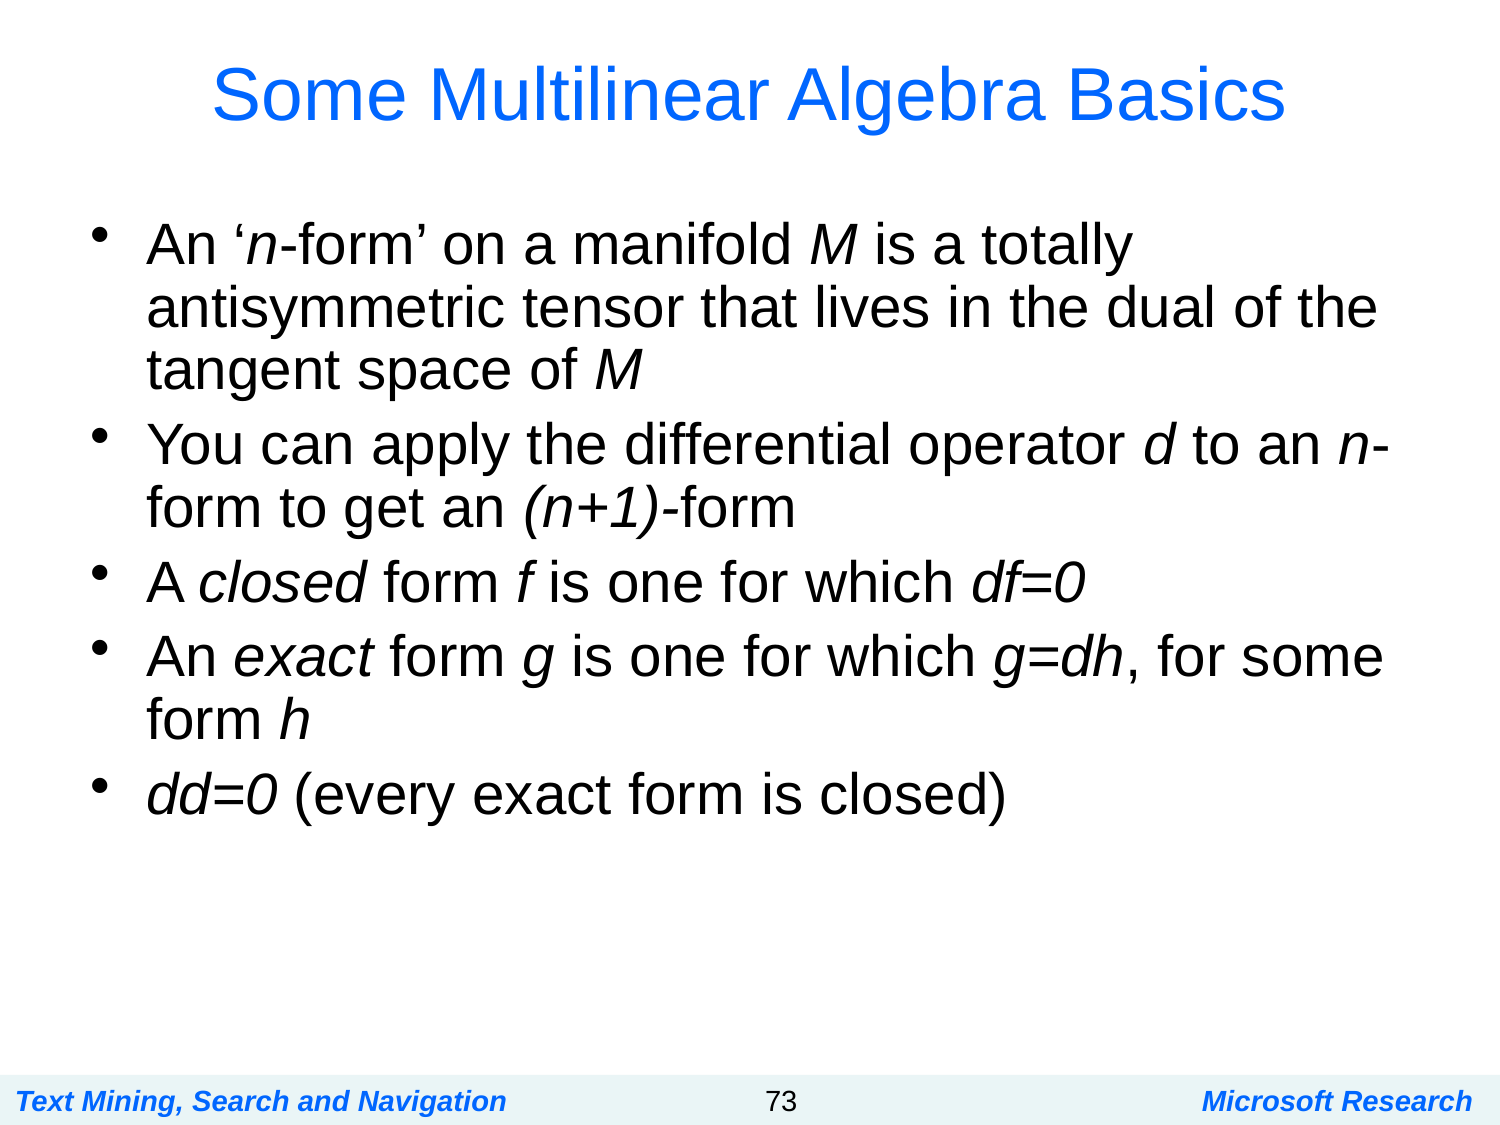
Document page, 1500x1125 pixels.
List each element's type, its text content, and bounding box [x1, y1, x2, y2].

list An ‘n-form’ on a manifold M is a totally antisymmetric tensor that lives in the dual of the tangent space of M You can apply the differential operator d to an n-form to get an (n+1)-form A closed form f is one for which df=0 An exact form g is one for which g=dh, for some form h dd=0 (every exact form is closed) [75, 206, 1425, 949]
footer Text Mining, Search and Navigation [0, 1074, 525, 1125]
title Some Multilinear Algebra Basics [74, 37, 1426, 143]
slide_number 73 [712, 1074, 813, 1125]
